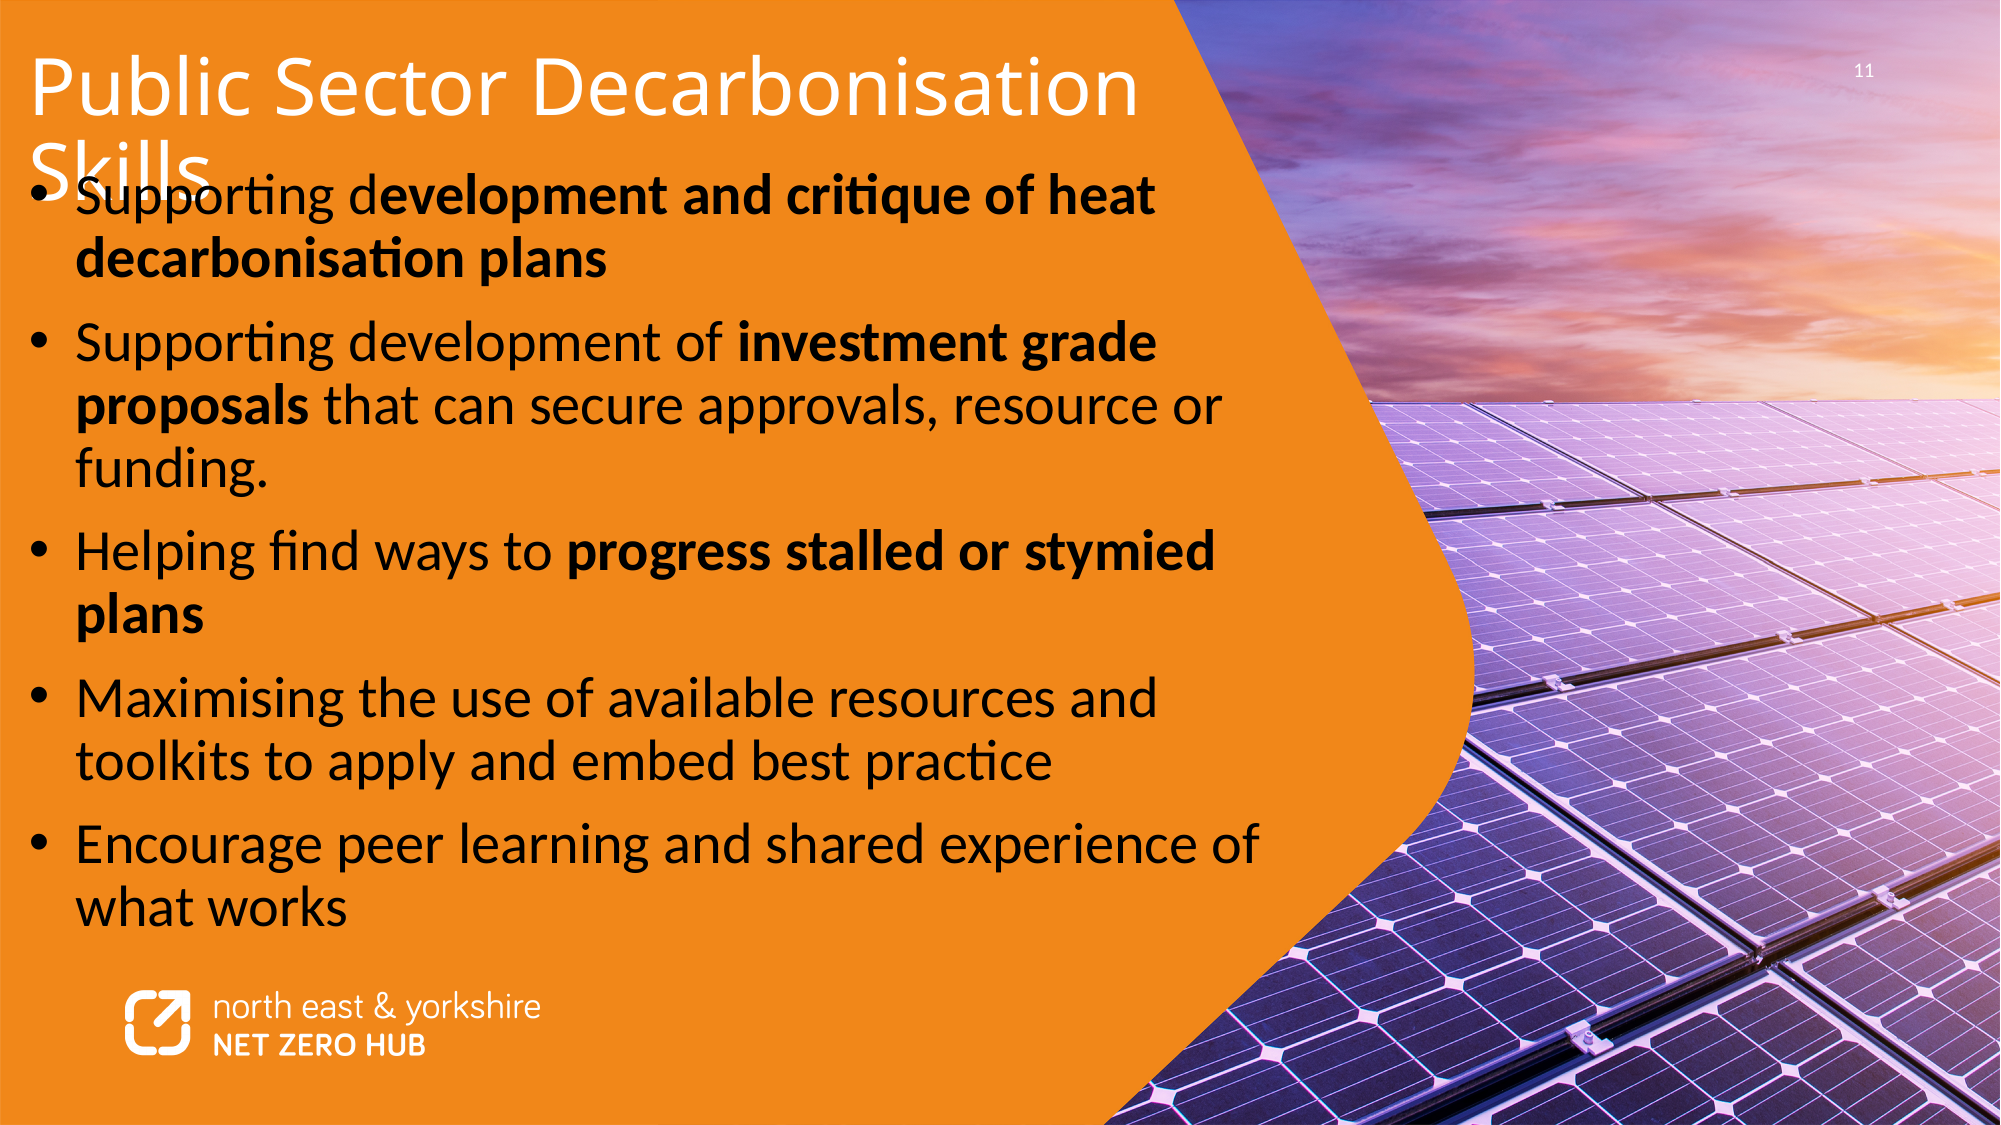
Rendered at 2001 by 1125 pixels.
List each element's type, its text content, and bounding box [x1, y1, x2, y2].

picture [0, 0, 2000, 1125]
subtitle Supporting development and critique of heat decarbonisation plans Supporting development of investment grade proposals that can secure approvals, resource or funding. Helping find ways to progress stalled or stymied plans Maximising the use of available resources and toolkits to apply and embed best practice Encourage peer learning and shared experience of what works [28, 164, 1276, 979]
title Public Sector Decarbonisation Skills [28, 46, 1211, 164]
